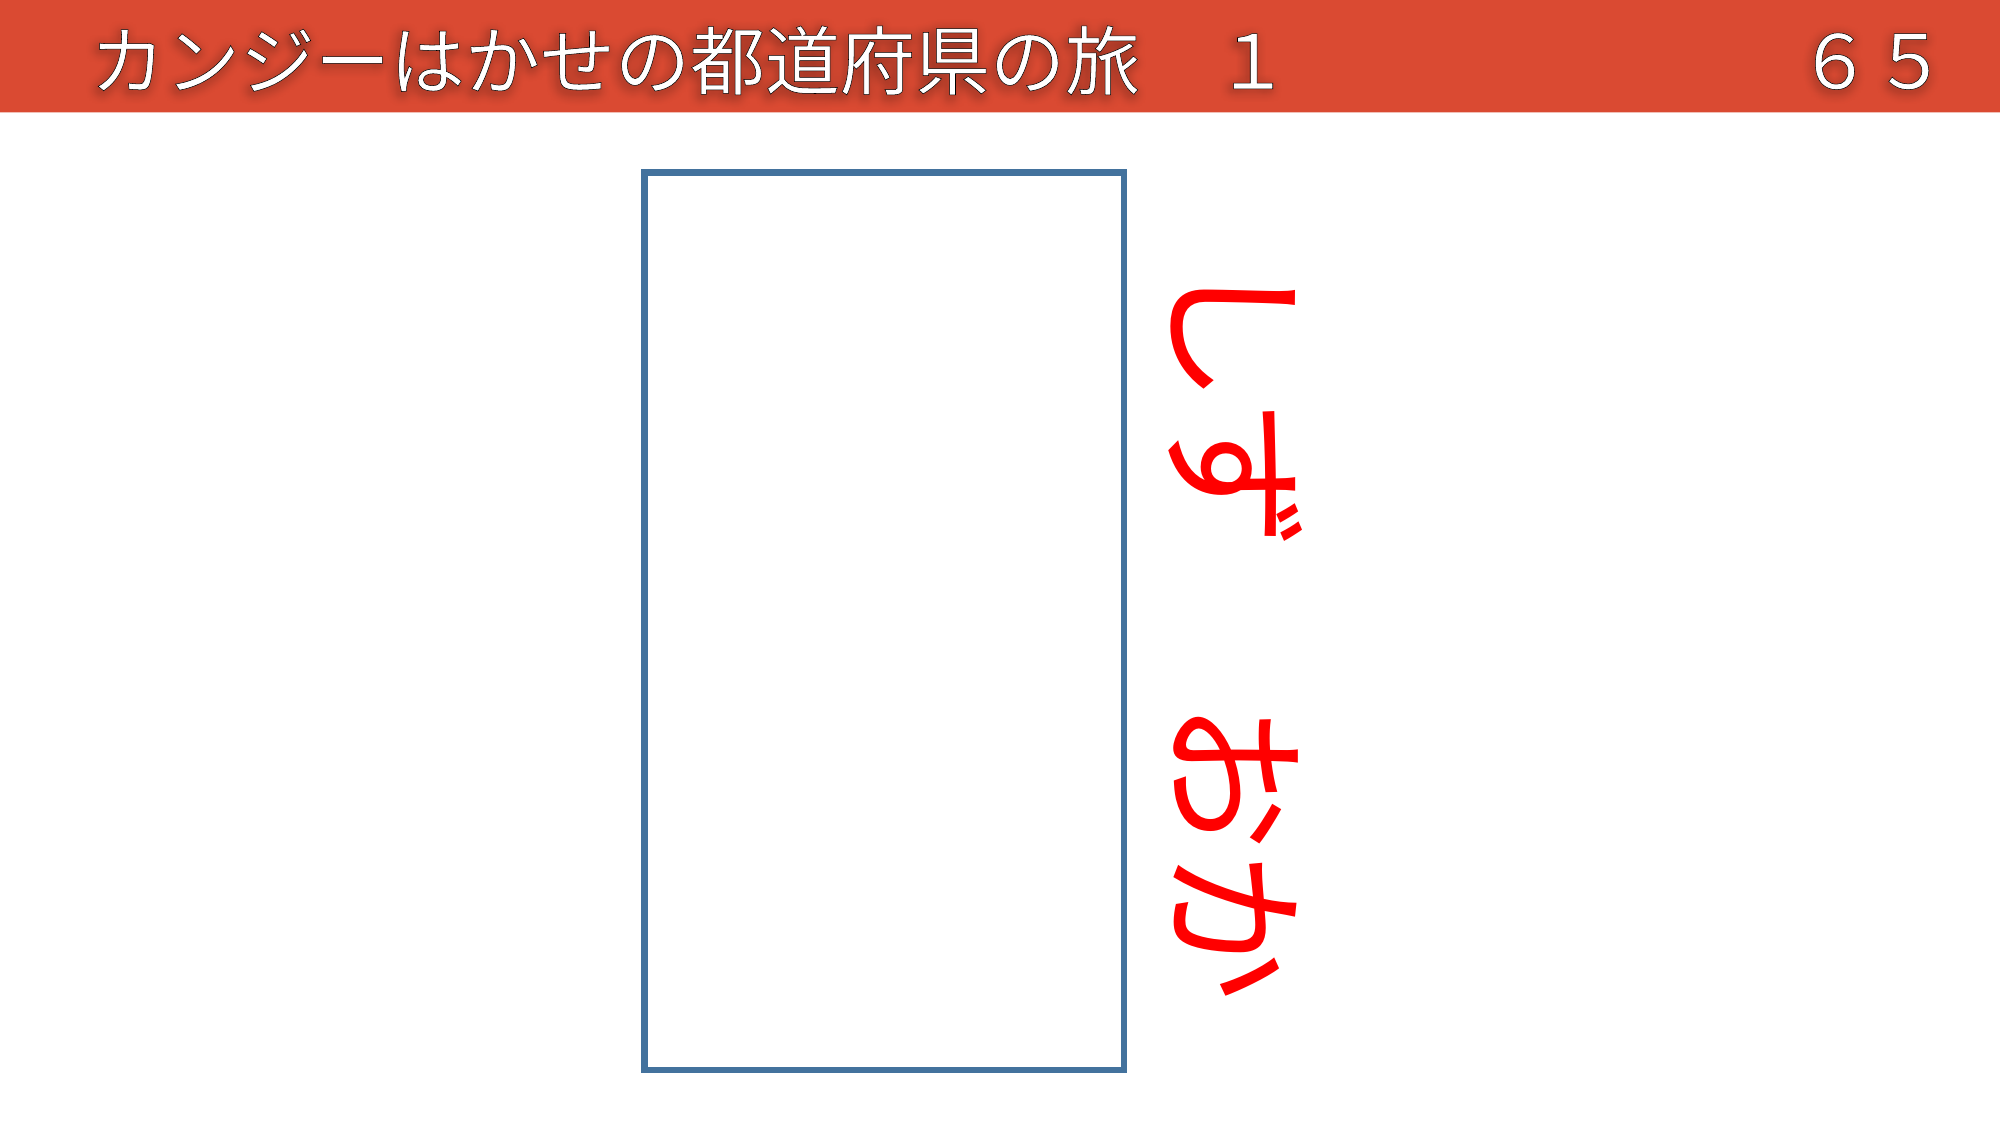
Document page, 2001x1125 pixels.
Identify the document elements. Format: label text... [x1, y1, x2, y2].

text_box ６５ [1782, 6, 1963, 112]
text_box [0, 0, 2000, 113]
text_box カンジーはかせの都道府県の旅 １ [75, 6, 1343, 112]
text_box しず おか [1125, 239, 1337, 1012]
text_box [643, 172, 1125, 1071]
text_box 静岡 [616, 195, 1152, 1125]
